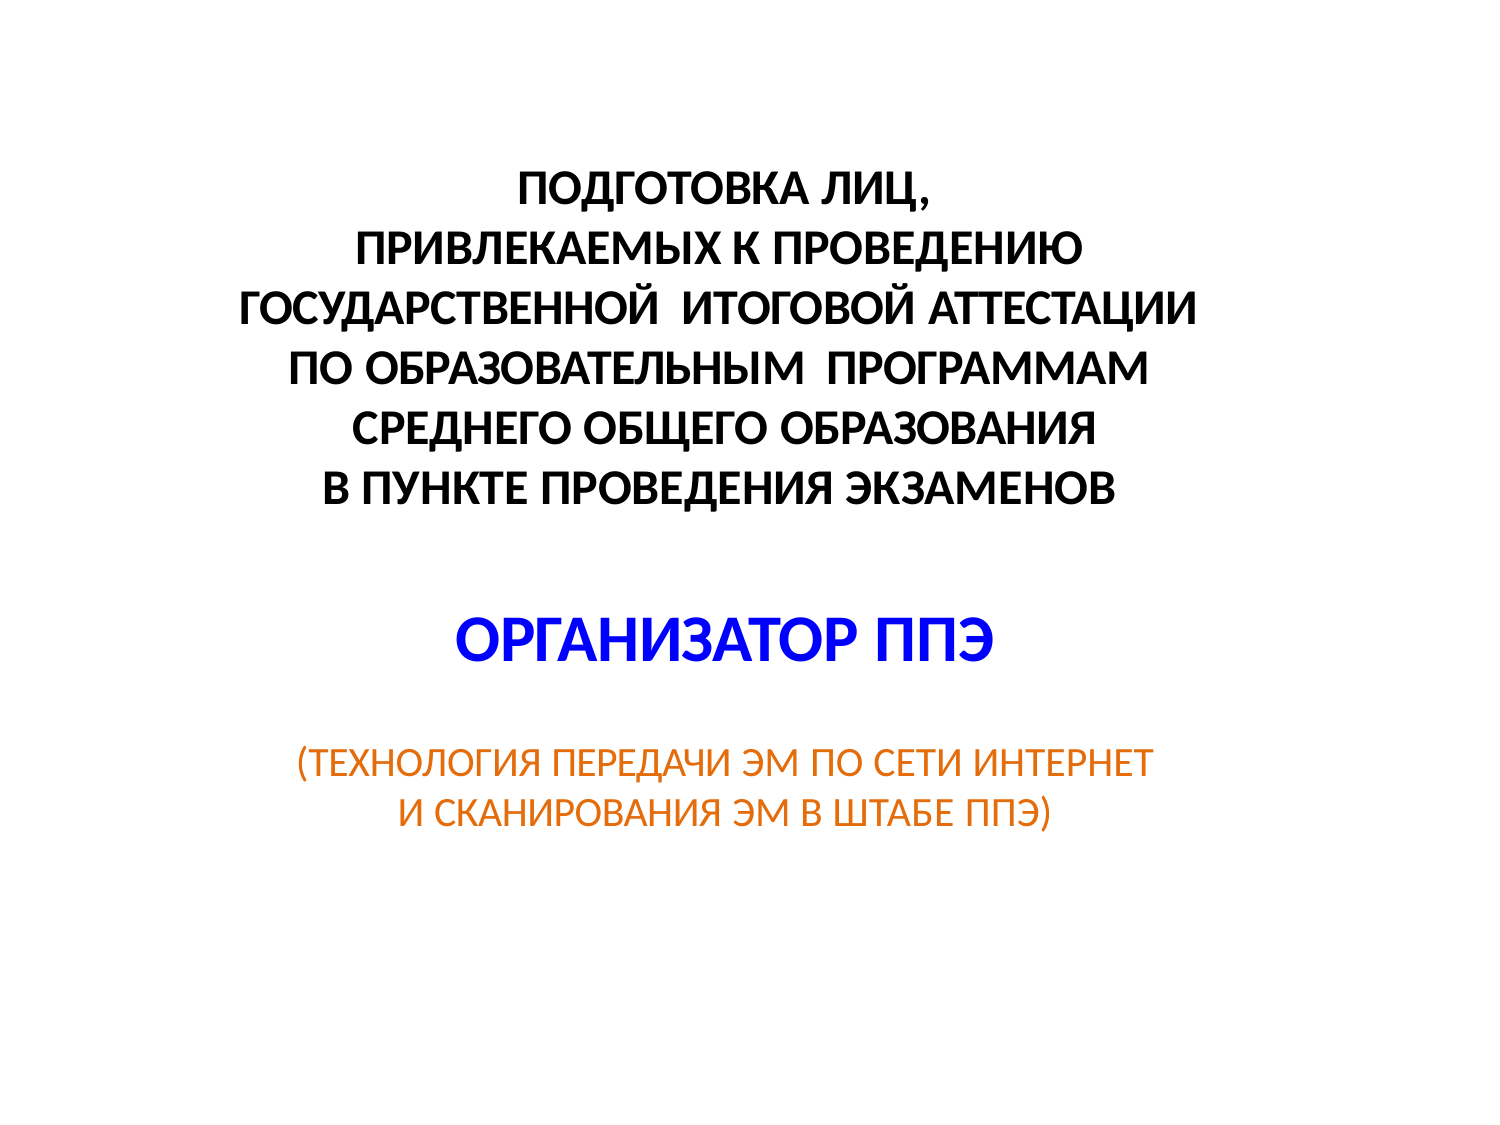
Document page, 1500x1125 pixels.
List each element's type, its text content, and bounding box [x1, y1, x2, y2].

title ПОДГОТОВКА ЛИЦ, ПРИВЛЕКАЕМЫХ К ПРОВЕДЕНИЮ ГОСУДАРСТВЕННОЙ ИТОГОВОЙ АТТЕСТАЦИИ ПО ОБРАЗОВАТЕЛЬНЫМ ПРОГРАММАМ СРЕДНЕГО ОБЩЕГО ОБРАЗОВАНИЯ В ПУНКТЕ ПРОВЕДЕНИЯ ЭКЗАМЕНОВ ОРГАНИЗАТОР ППЭ (ТЕХНОЛОГИЯ ПЕРЕДАЧИ ЭМ ПО СЕТИ ИНТЕРНЕТ И СКАНИРОВАНИЯ ЭМ В ШТАБЕ ППЭ) [75, 152, 1375, 895]
